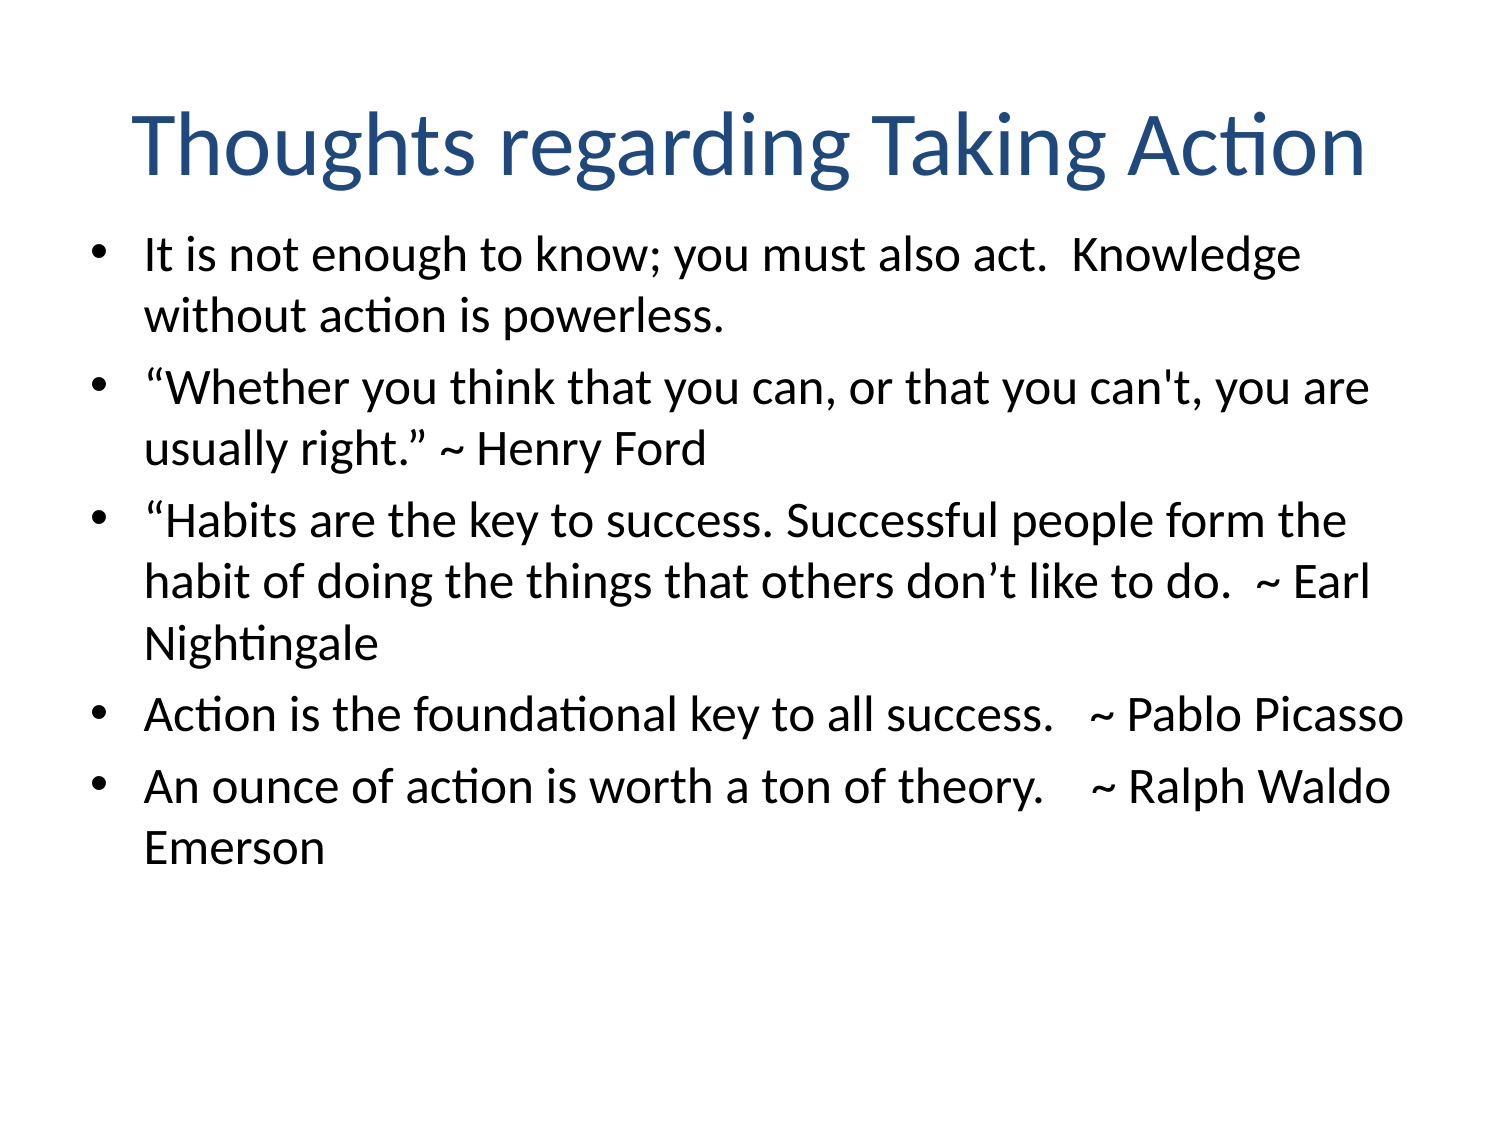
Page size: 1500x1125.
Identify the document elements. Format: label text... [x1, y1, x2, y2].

title Thoughts regarding Taking Action [75, 45, 1425, 212]
list It is not enough to know; you must also act. Knowledge without action is powerless. “Whether you think that you can, or that you can't, you are usually right.” ~ Henry Ford “Habits are the key to success. Successful people form the habit of doing the things that others don’t like to do. ~ Earl Nightingale Action is the foundational key to all success. ~ Pablo Picasso An ounce of action is worth a ton of theory. ~ Ralph Waldo Emerson [75, 212, 1425, 950]
